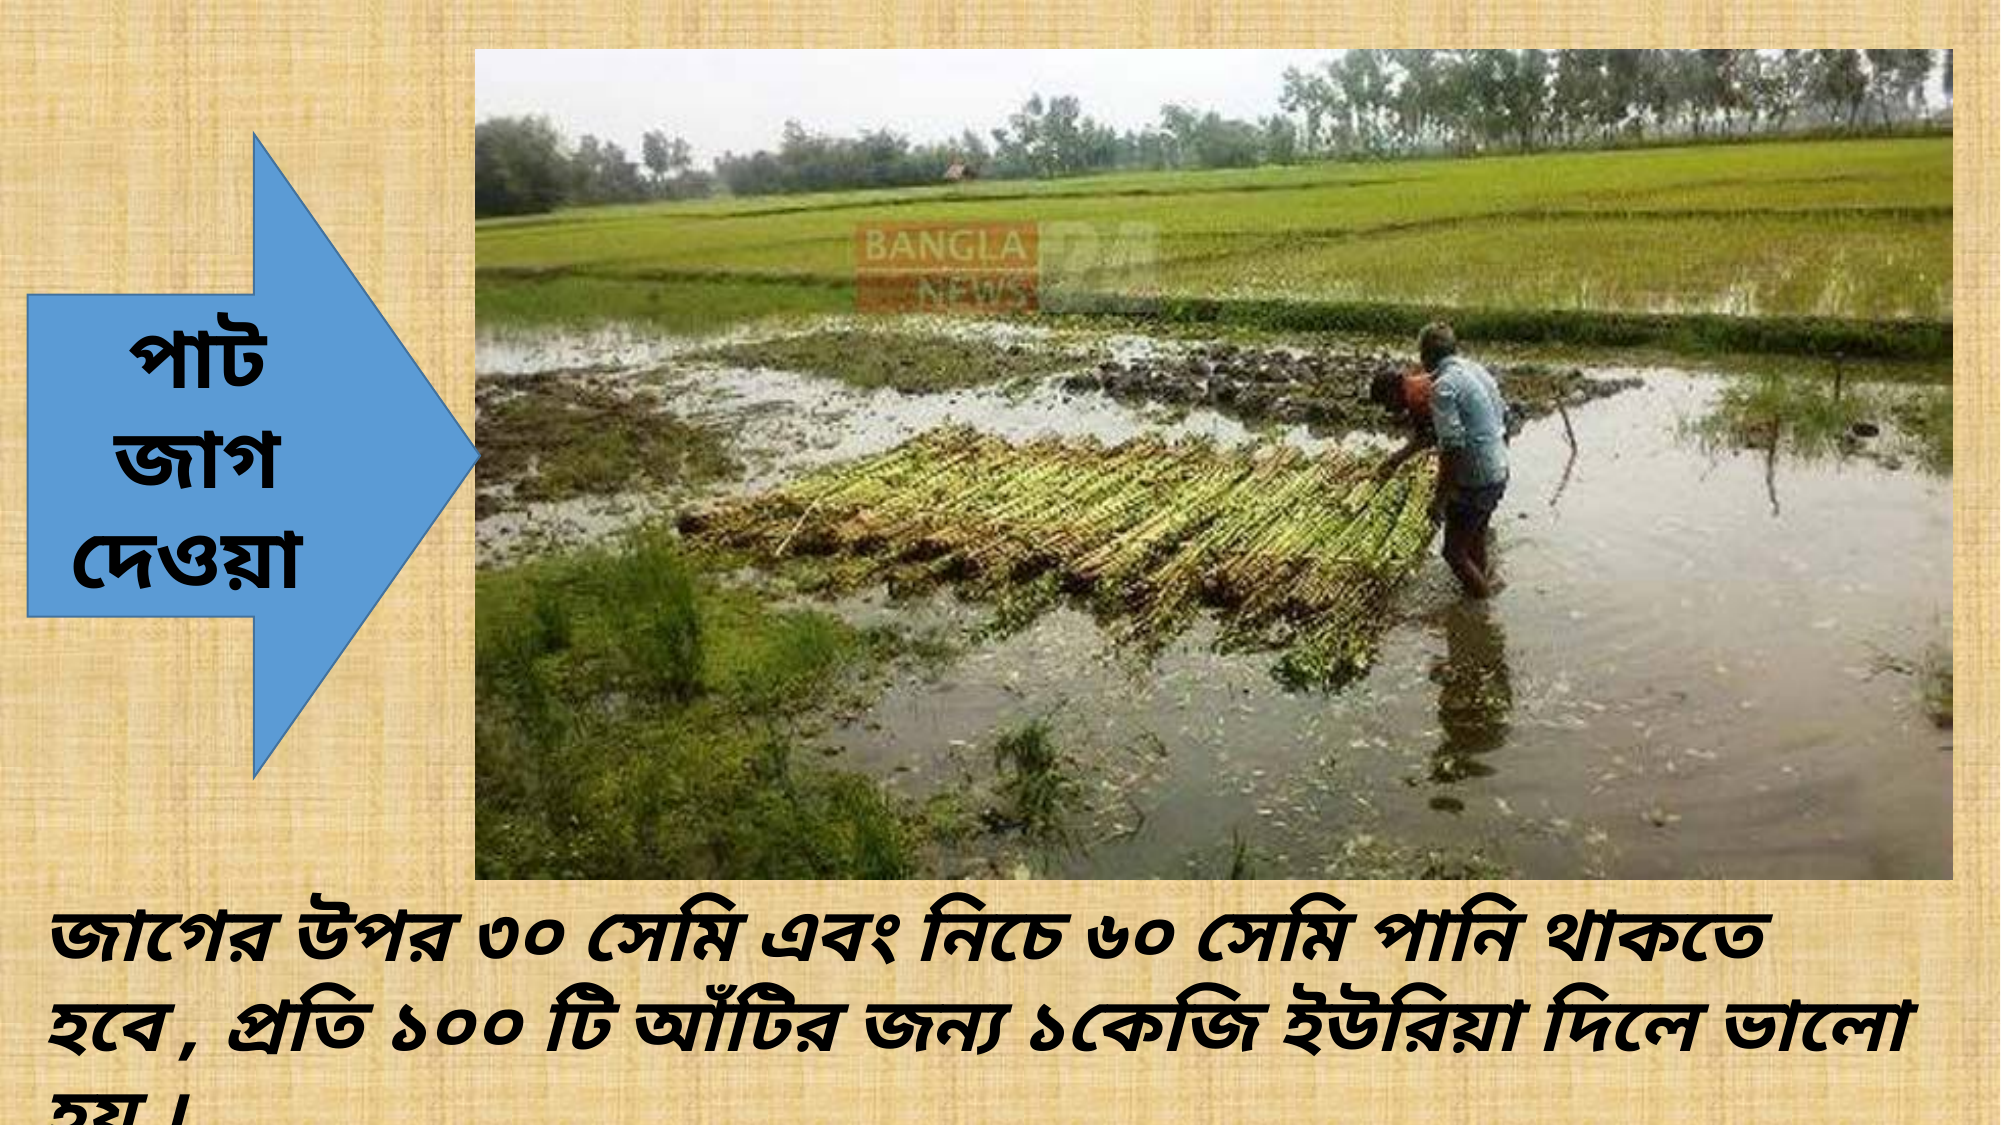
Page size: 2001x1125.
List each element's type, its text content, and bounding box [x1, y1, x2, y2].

text_box জাগের উপর ৩০ সেমি এবং নিচে ৬০ সেমি পানি থাকতে হবে , প্রতি ১০০ টি আঁটির জন্য ১কেজি ইউরিয়া দিলে ভালো হয় । [27, 879, 1953, 1125]
text_box পাট জাগ দেওয়া [26, 130, 475, 781]
picture [0, 0, 2001, 1125]
